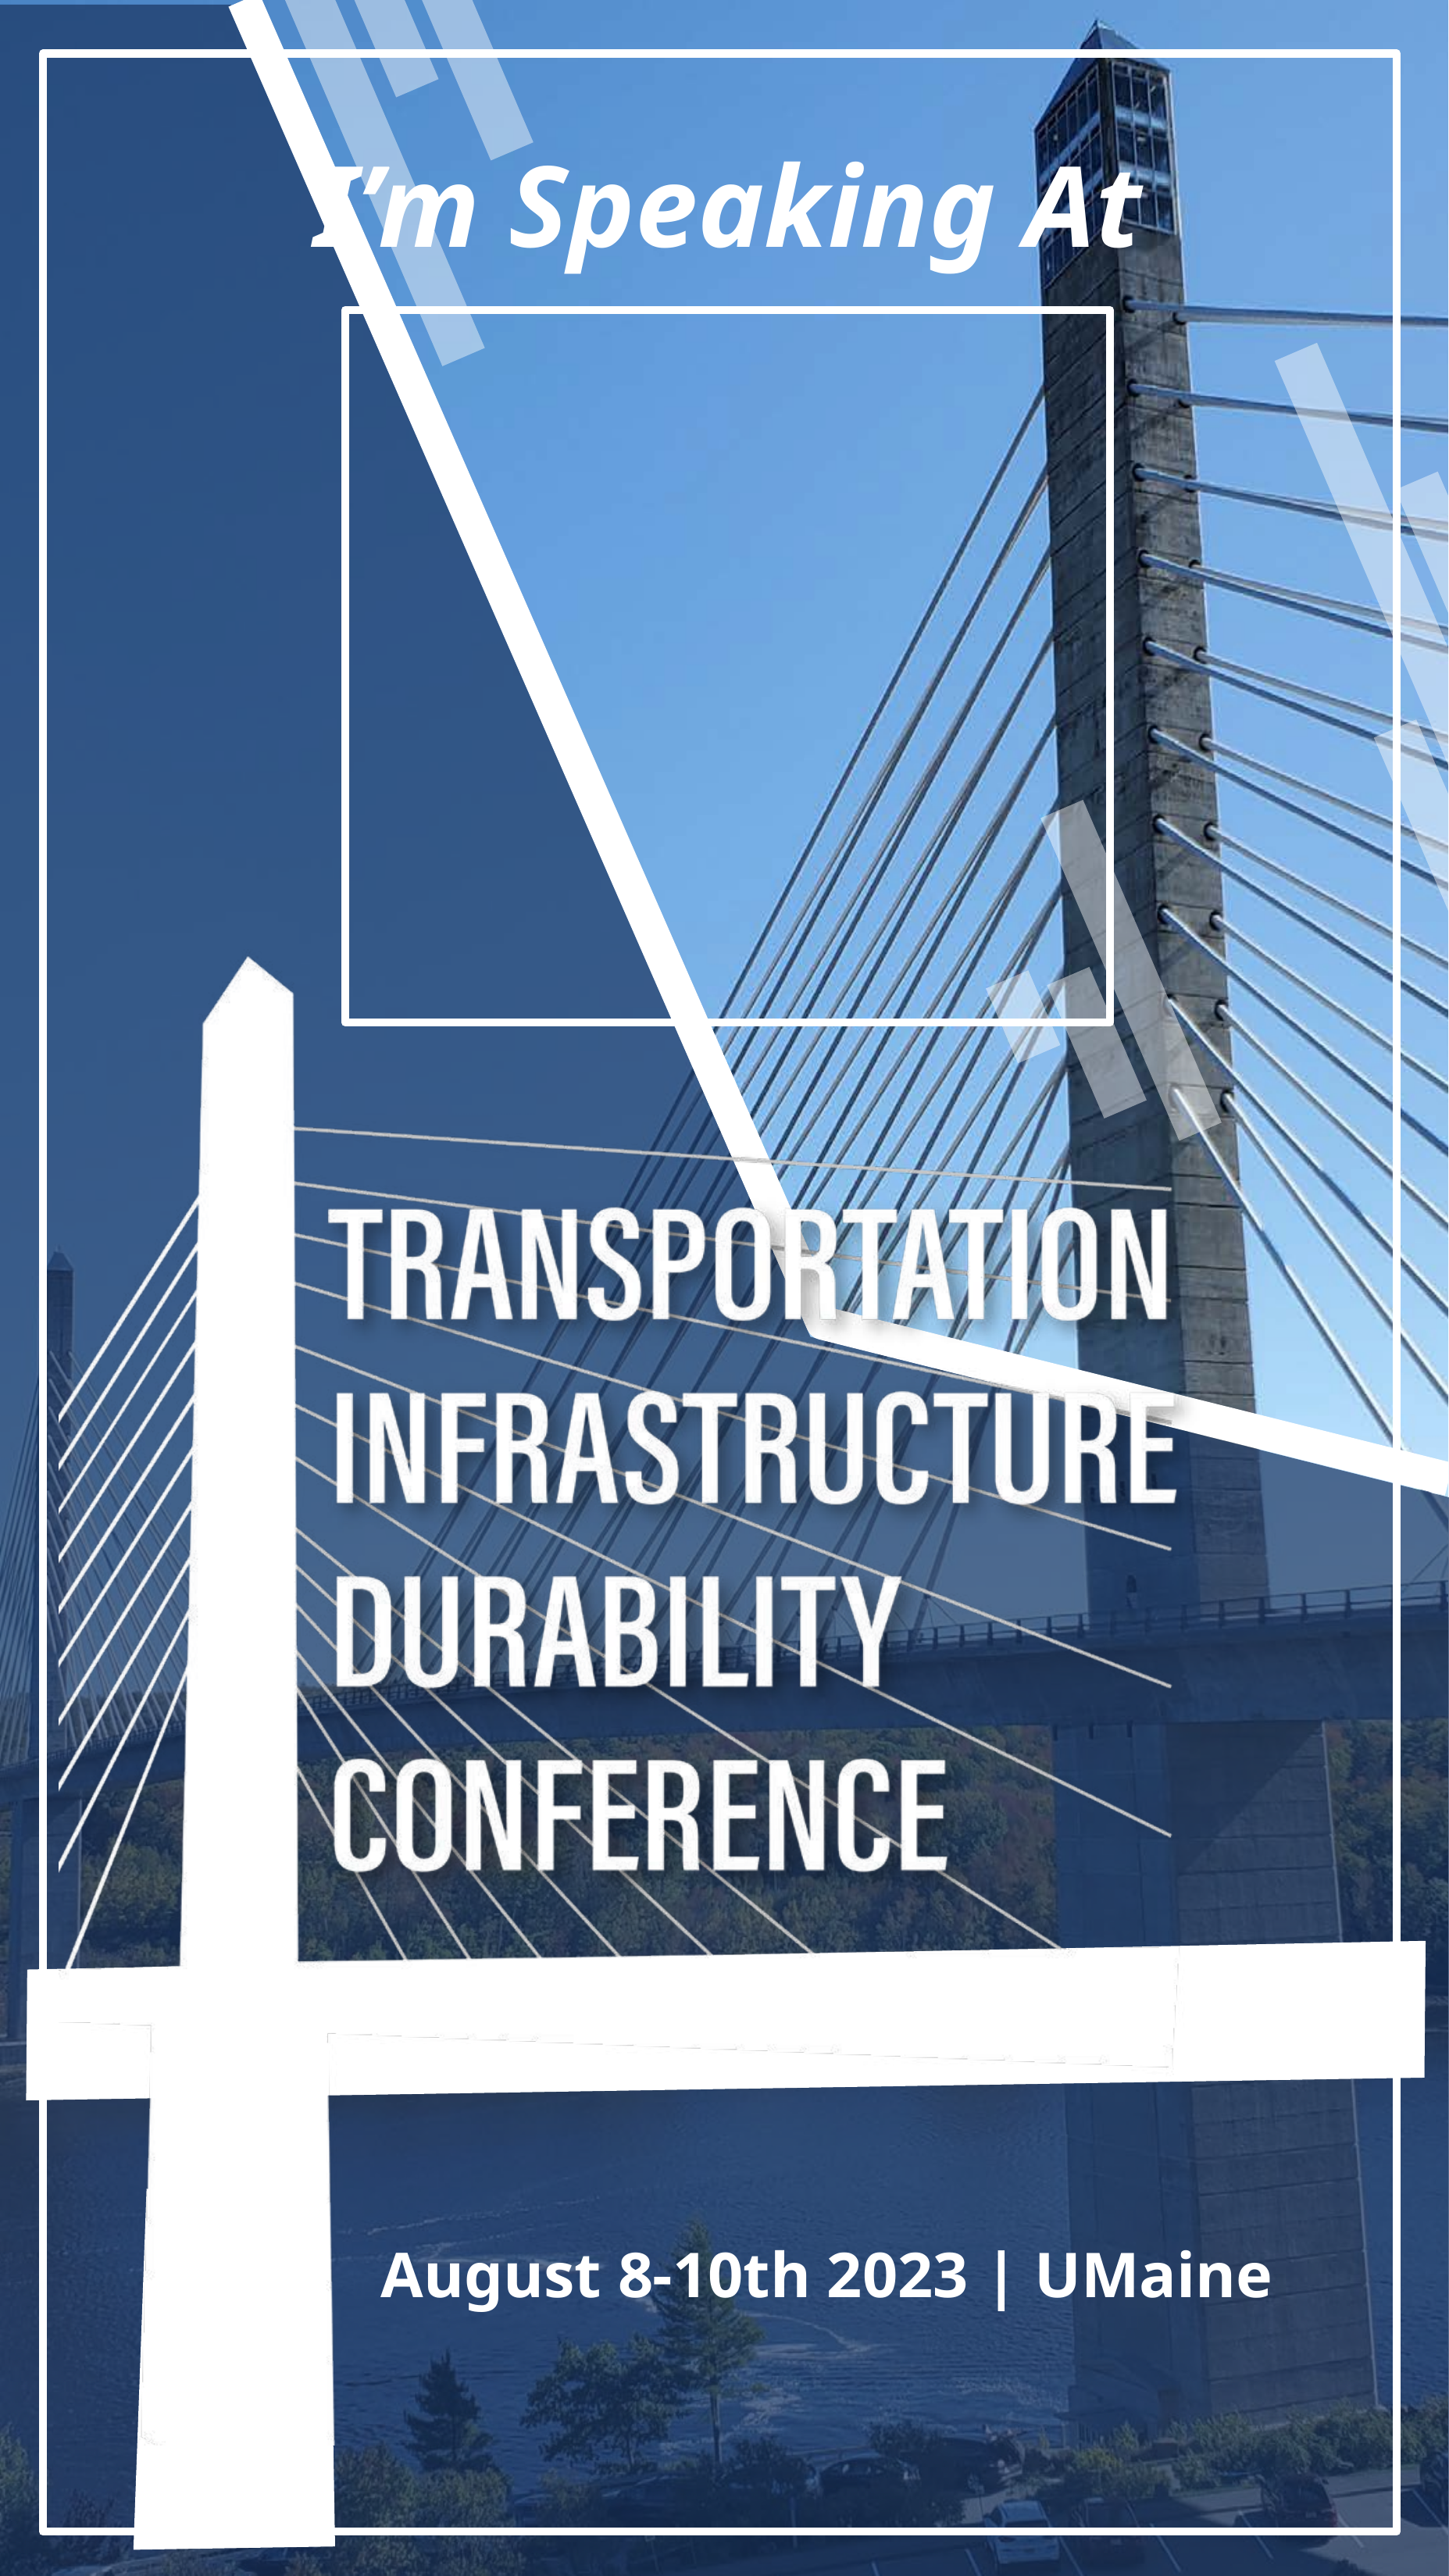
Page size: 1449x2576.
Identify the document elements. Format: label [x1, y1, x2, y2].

picture [0, 0, 38, 4]
text_box [38, 0, 1449, 2550]
